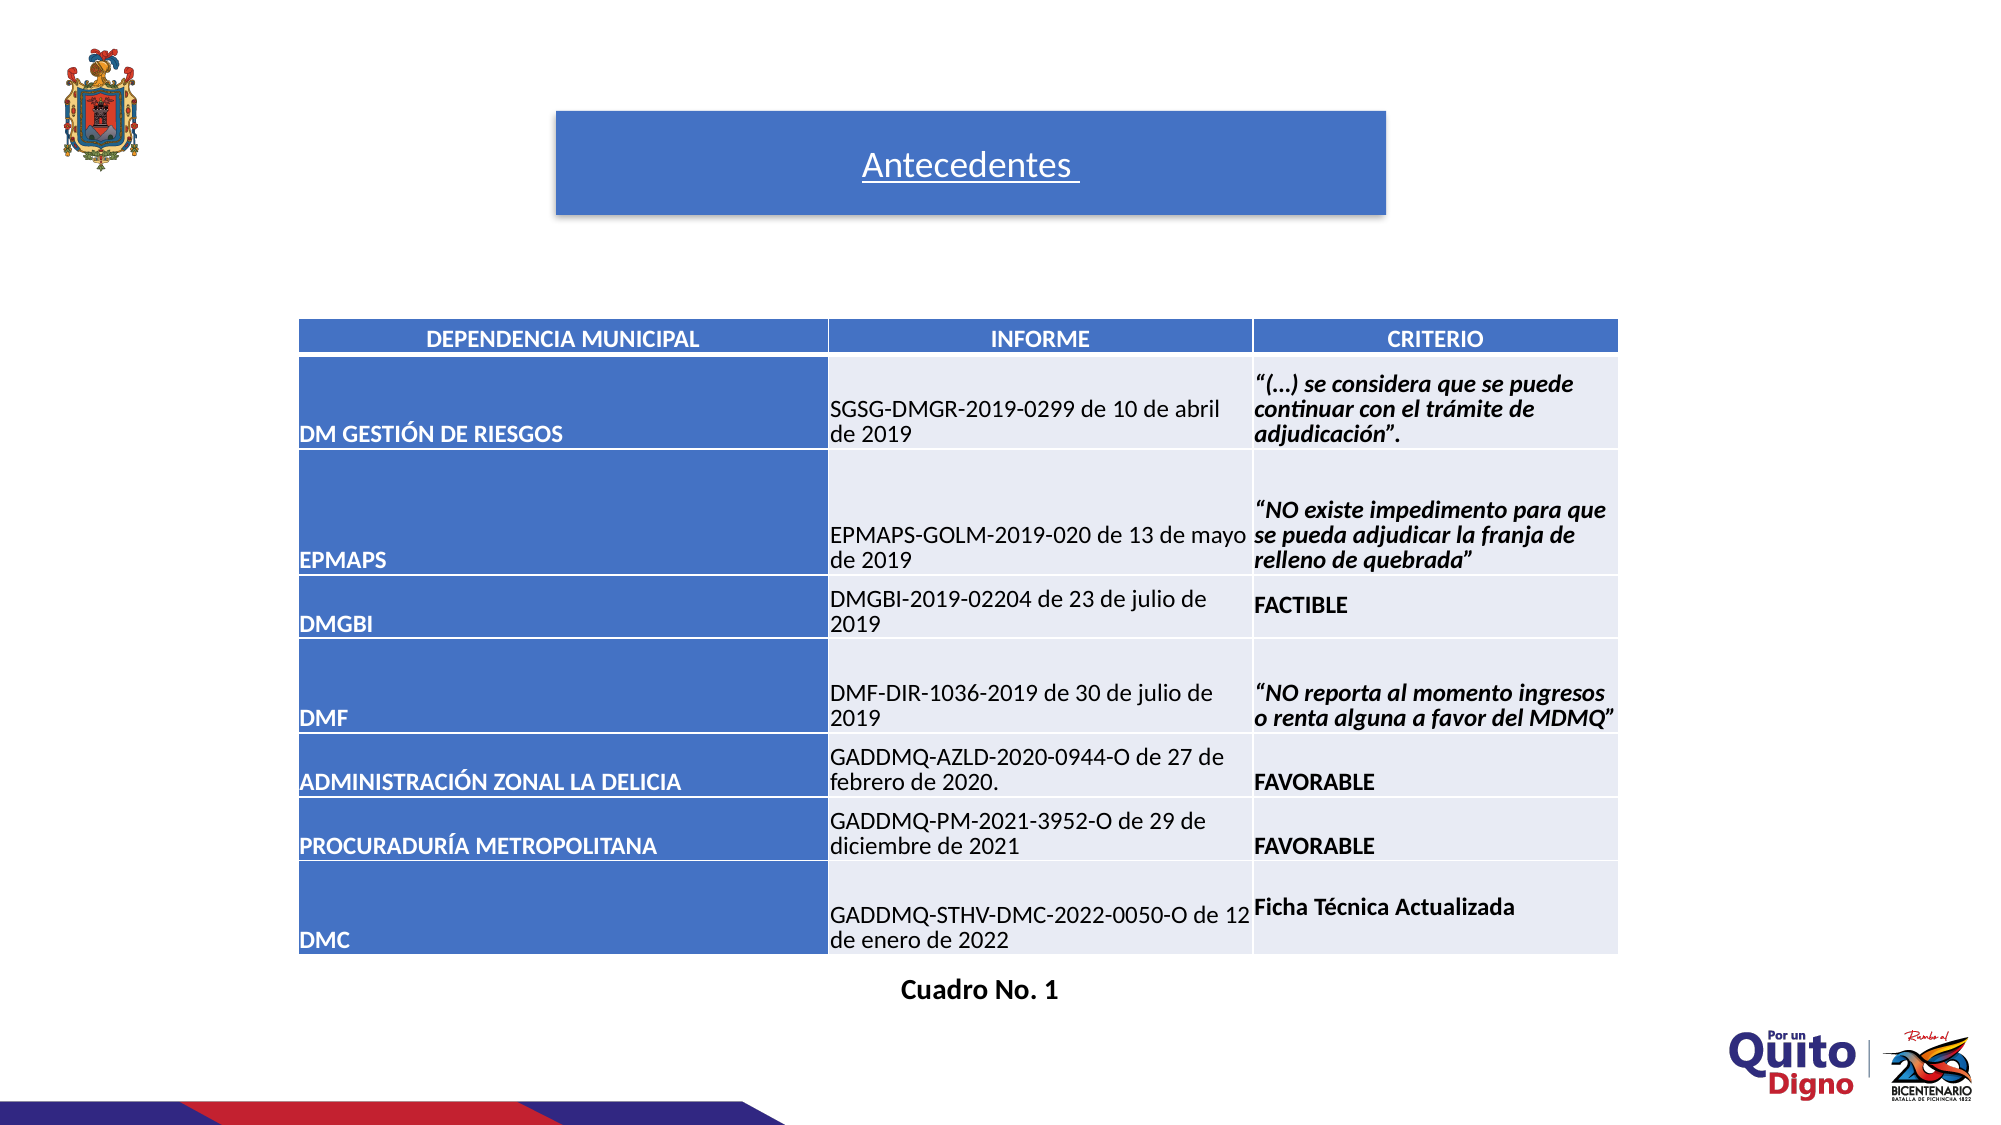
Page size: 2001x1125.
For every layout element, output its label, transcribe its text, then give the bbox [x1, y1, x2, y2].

table_cell DMF-DIR-1036-2019 de 30 de julio de 2019 [829, 639, 1252, 732]
text_box Antecedentes [555, 110, 1387, 216]
table_cell DMGBI [299, 576, 828, 637]
table_header CRITERIO [1254, 319, 1618, 352]
table_cell GADDMQ-AZLD-2020-0944-O de 27 de febrero de 2020. [829, 734, 1252, 796]
table_cell GADDMQ-STHV-DMC-2022-0050-O de 12 de enero de 2022 [829, 861, 1252, 954]
table_cell SGSG-DMGR-2019-0299 de 10 de abril de 2019 [829, 357, 1252, 448]
table_cell “(…) se considera que se puede continuar con el trámite de adjudicación”. [1254, 357, 1618, 448]
table_cell DM GESTIÓN DE RIESGOS [299, 357, 828, 448]
table_cell EPMAPS [299, 450, 828, 574]
table_cell “NO reporta al momento ingresos o renta alguna a favor del MDMQ” [1254, 639, 1618, 732]
table_cell DMF [299, 639, 828, 732]
table_cell PROCURADURÍA METROPOLITANA [299, 798, 828, 860]
table_cell GADDMQ-PM-2021-3952-O de 29 de diciembre de 2021 [829, 798, 1252, 860]
table_cell “NO existe impedimento para que se pueda adjudicar la franja de relleno de quebrada” [1254, 450, 1618, 574]
table_header DEPENDENCIA MUNICIPAL [299, 319, 828, 352]
text_box Cuadro No. 1 [886, 963, 1074, 1013]
table_cell EPMAPS-GOLM-2019-020 de 13 de mayo de 2019 [829, 450, 1252, 574]
table_cell Ficha Técnica Actualizada [1254, 861, 1618, 954]
picture [0, 0, 2001, 1125]
table_cell ADMINISTRACIÓN ZONAL LA DELICIA [299, 734, 828, 796]
table_cell FAVORABLE [1254, 798, 1618, 860]
table_cell FAVORABLE [1254, 734, 1618, 796]
table_cell FACTIBLE [1254, 576, 1618, 637]
table_cell DMGBI-2019-02204 de 23 de julio de 2019 [829, 576, 1252, 637]
table_header INFORME [829, 319, 1252, 352]
table_cell DMC [299, 861, 828, 954]
